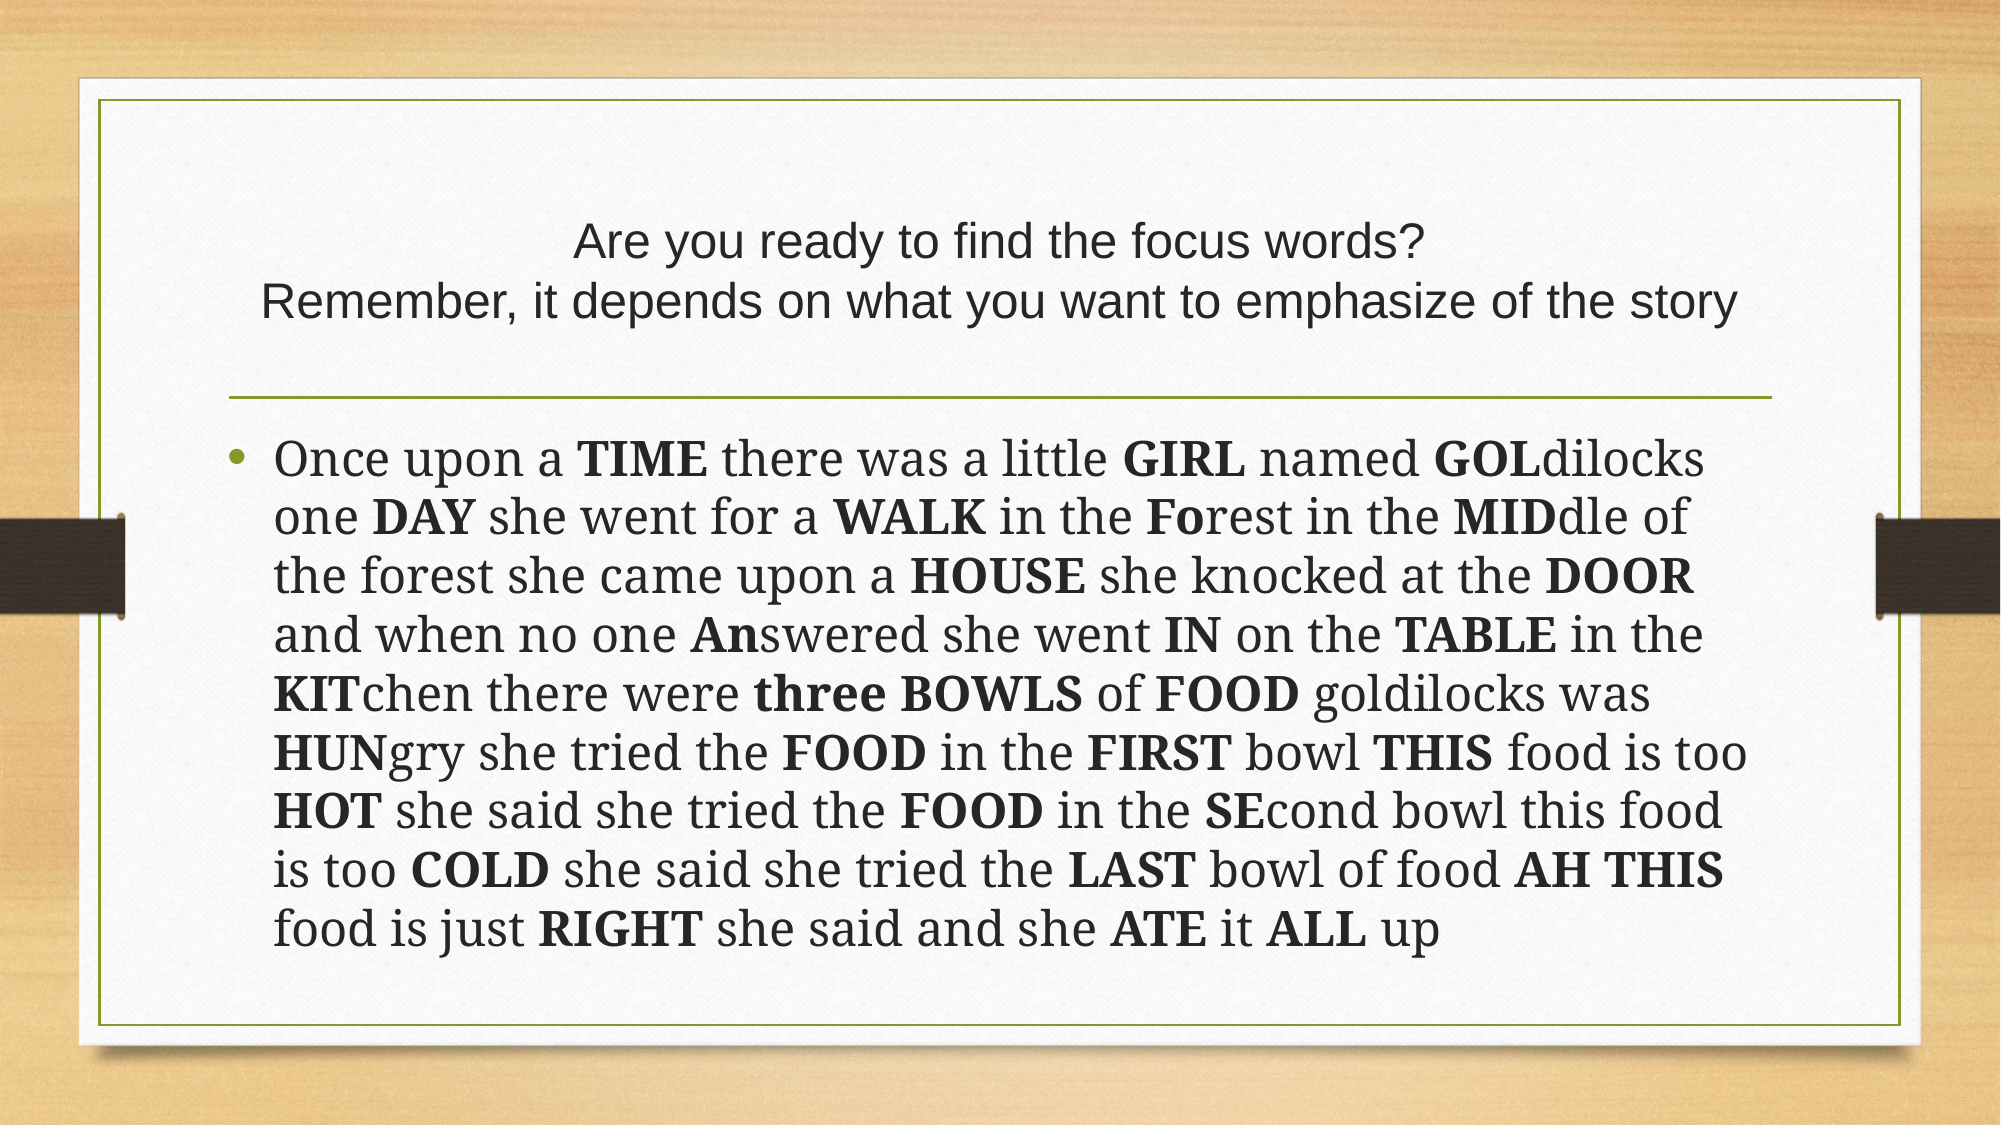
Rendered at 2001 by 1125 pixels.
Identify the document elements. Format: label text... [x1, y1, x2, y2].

picture [0, 0, 2001, 1125]
title Are you ready to find the focus words? Remember, it depends on what you want to emphasize of the story [212, 161, 1788, 375]
list Once upon a TIME there was a little GIRL named GOLdilocks one DAY she went for a WALK in the Forest in the MIDdle of the forest she came upon a HOUSE she knocked at the DOOR and when no one Answered she went IN on the TABLE in the KITchen there were three BOWLS of FOOD goldilocks was HUNgry she tried the FOOD in the FIRST bowl THIS food is too HOT she said she tried the FOOD in the SEcond bowl this food is too COLD she said she tried the LAST bowl of food AH THIS food is just RIGHT she said and she ATE it ALL up [212, 419, 1788, 964]
